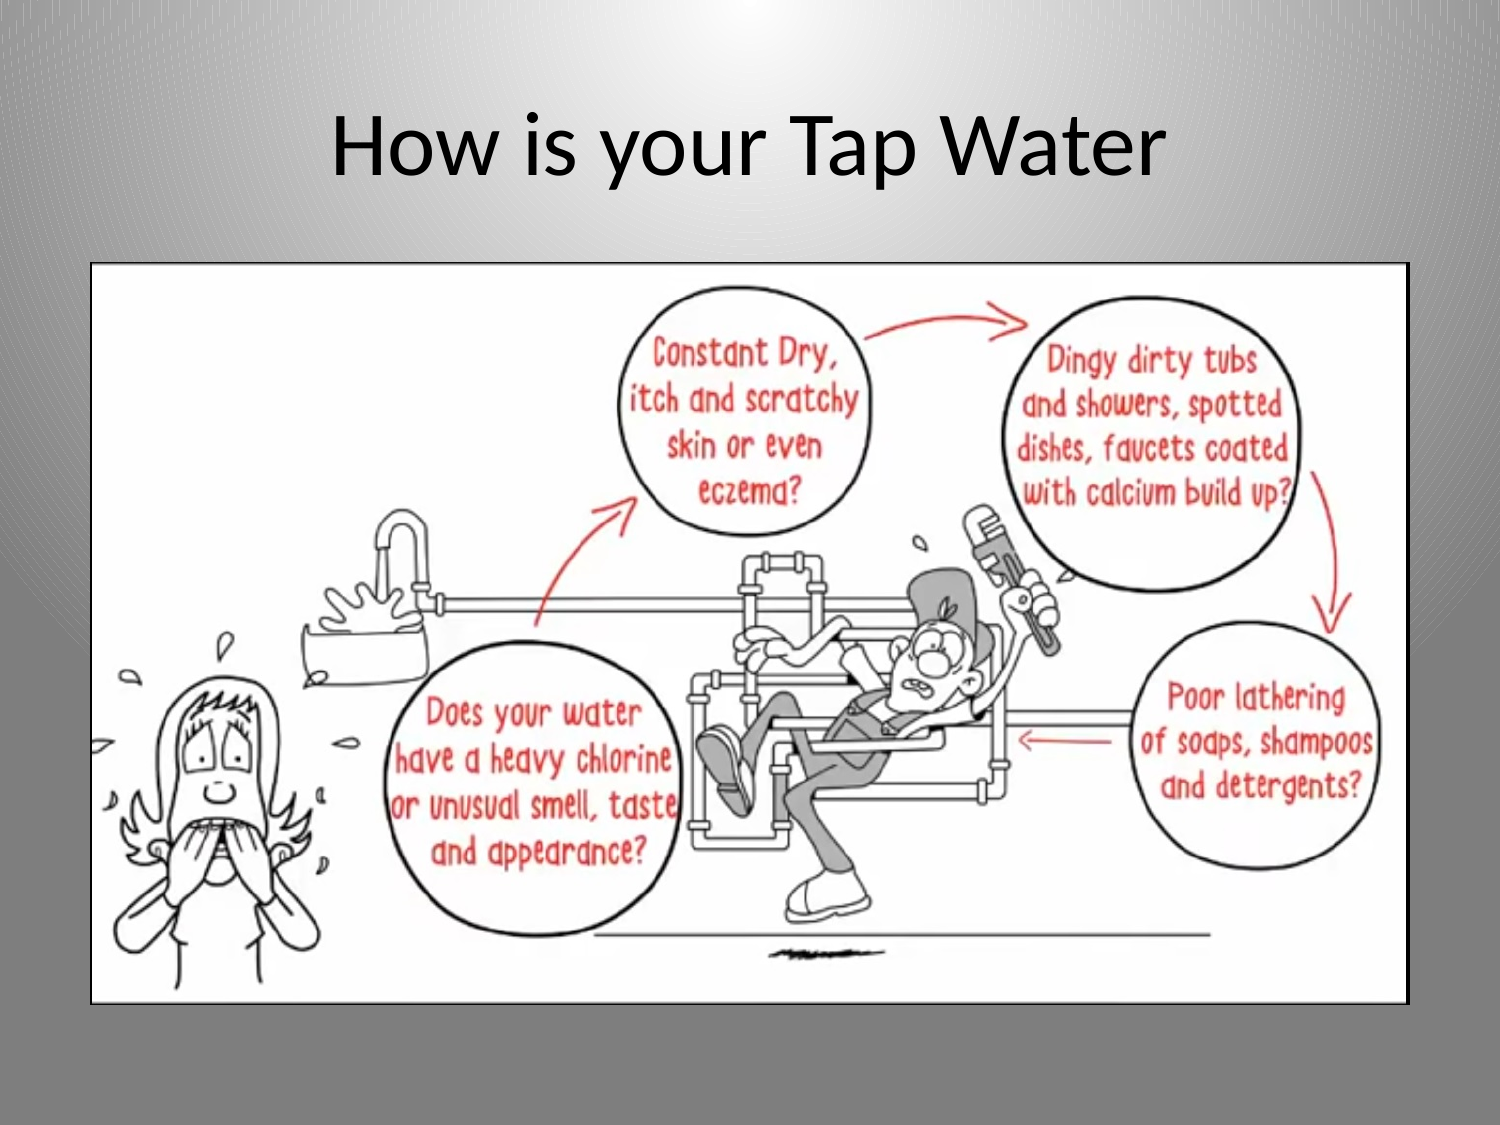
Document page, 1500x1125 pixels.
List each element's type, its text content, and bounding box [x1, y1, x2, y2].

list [90, 262, 1410, 1006]
title How is your Tap Water [75, 45, 1425, 233]
